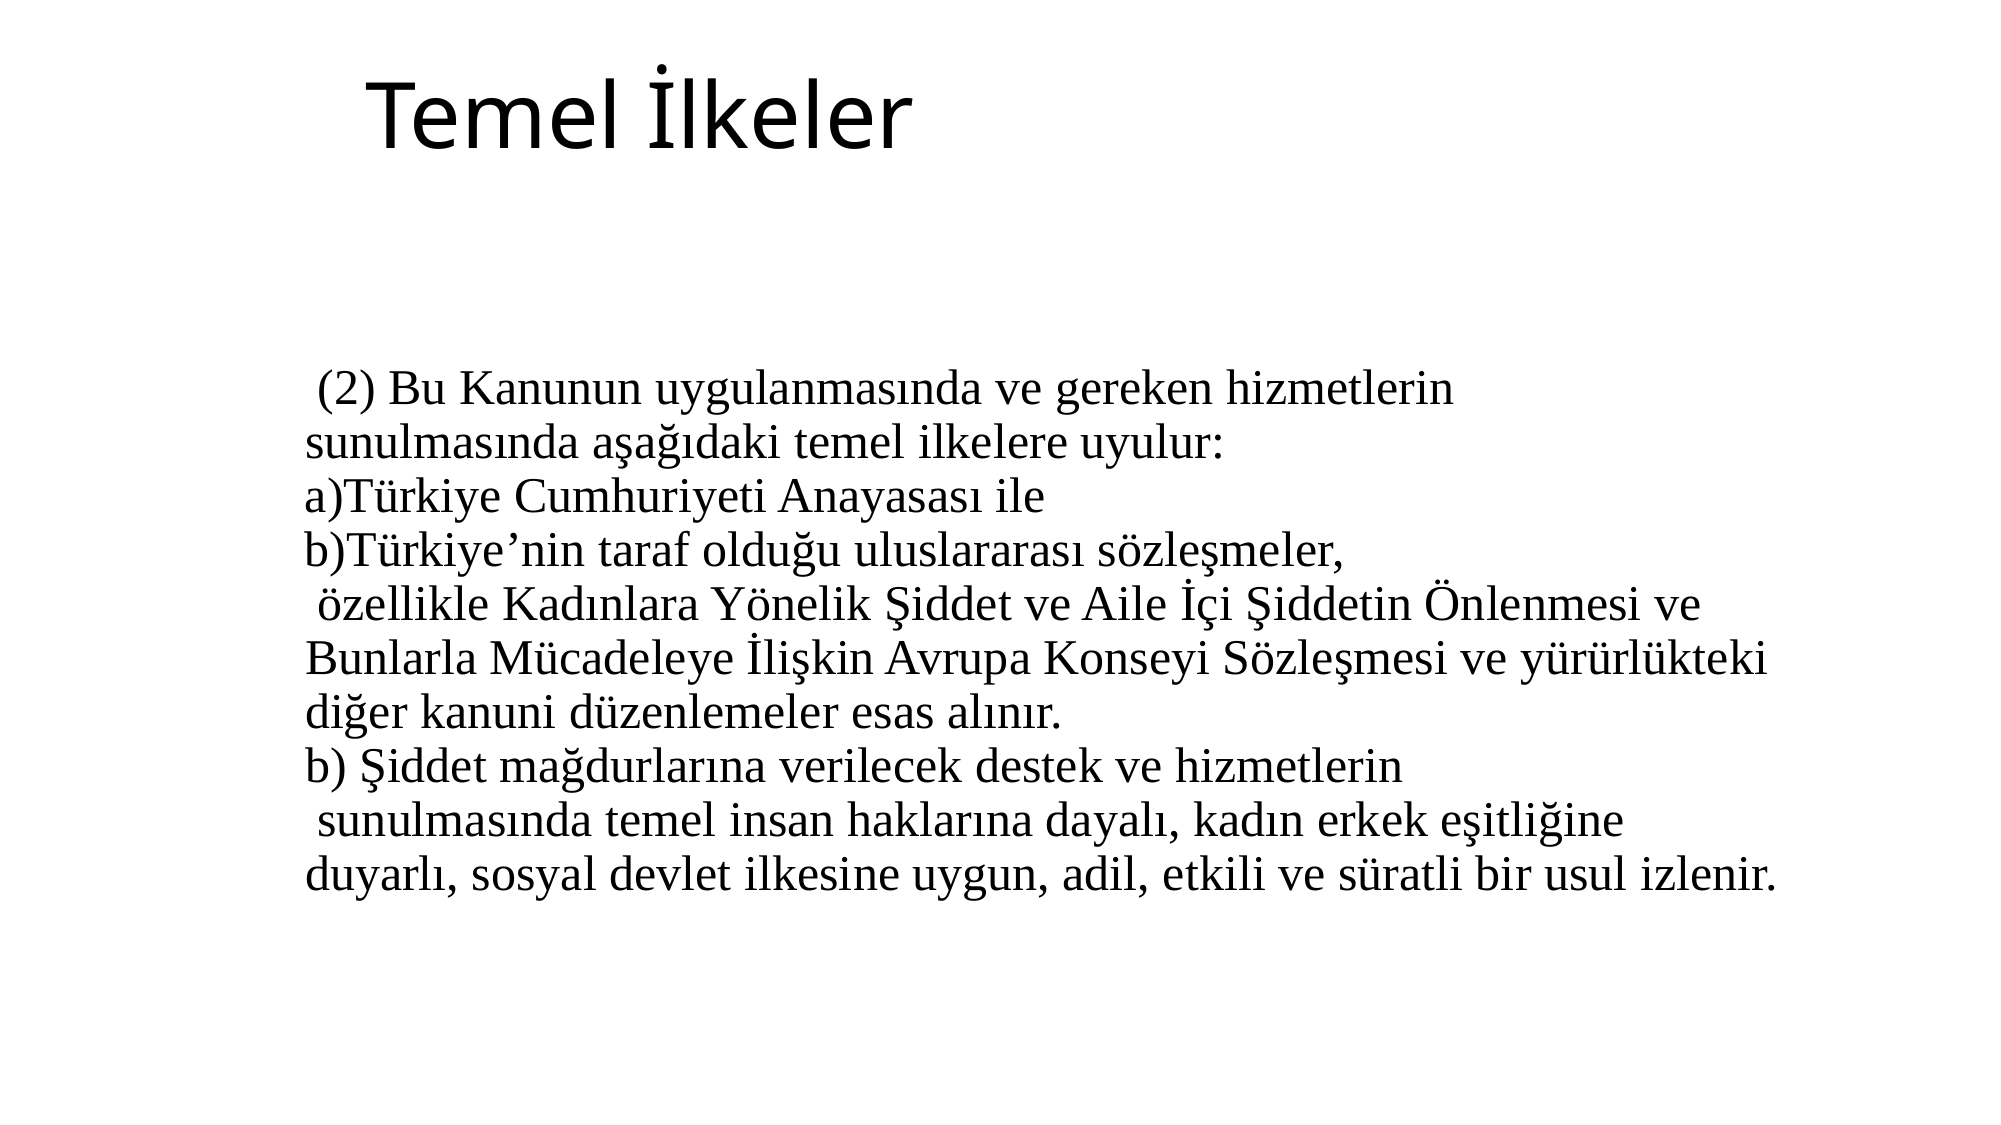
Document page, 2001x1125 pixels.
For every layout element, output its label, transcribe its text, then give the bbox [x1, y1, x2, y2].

title Temel İlkeler [350, 37, 1688, 200]
list (2) Bu Kanunun uygulanmasında ve gereken hizmetlerin sunulmasında aşağıdaki temel ilkelere uyulur: Türkiye Cumhuriyeti Anayasası ile Türkiye’nin taraf olduğu uluslararası sözleşmeler, özellikle Kadınlara Yönelik Şiddet ve Aile İçi Şiddetin Önlenmesi ve Bunlarla Mücadeleye İlişkin Avrupa Konseyi Sözleşmesi ve yürürlükteki diğer kanuni düzenlemeler esas alınır. b) Şiddet mağdurlarına verilecek destek ve hizmetlerin sunulmasında temel insan haklarına dayalı, kadın erkek eşitliğine duyarlı, sosyal devlet ilkesine uygun, adil, etkili ve süratli bir usul izlenir. [231, 304, 1808, 958]
